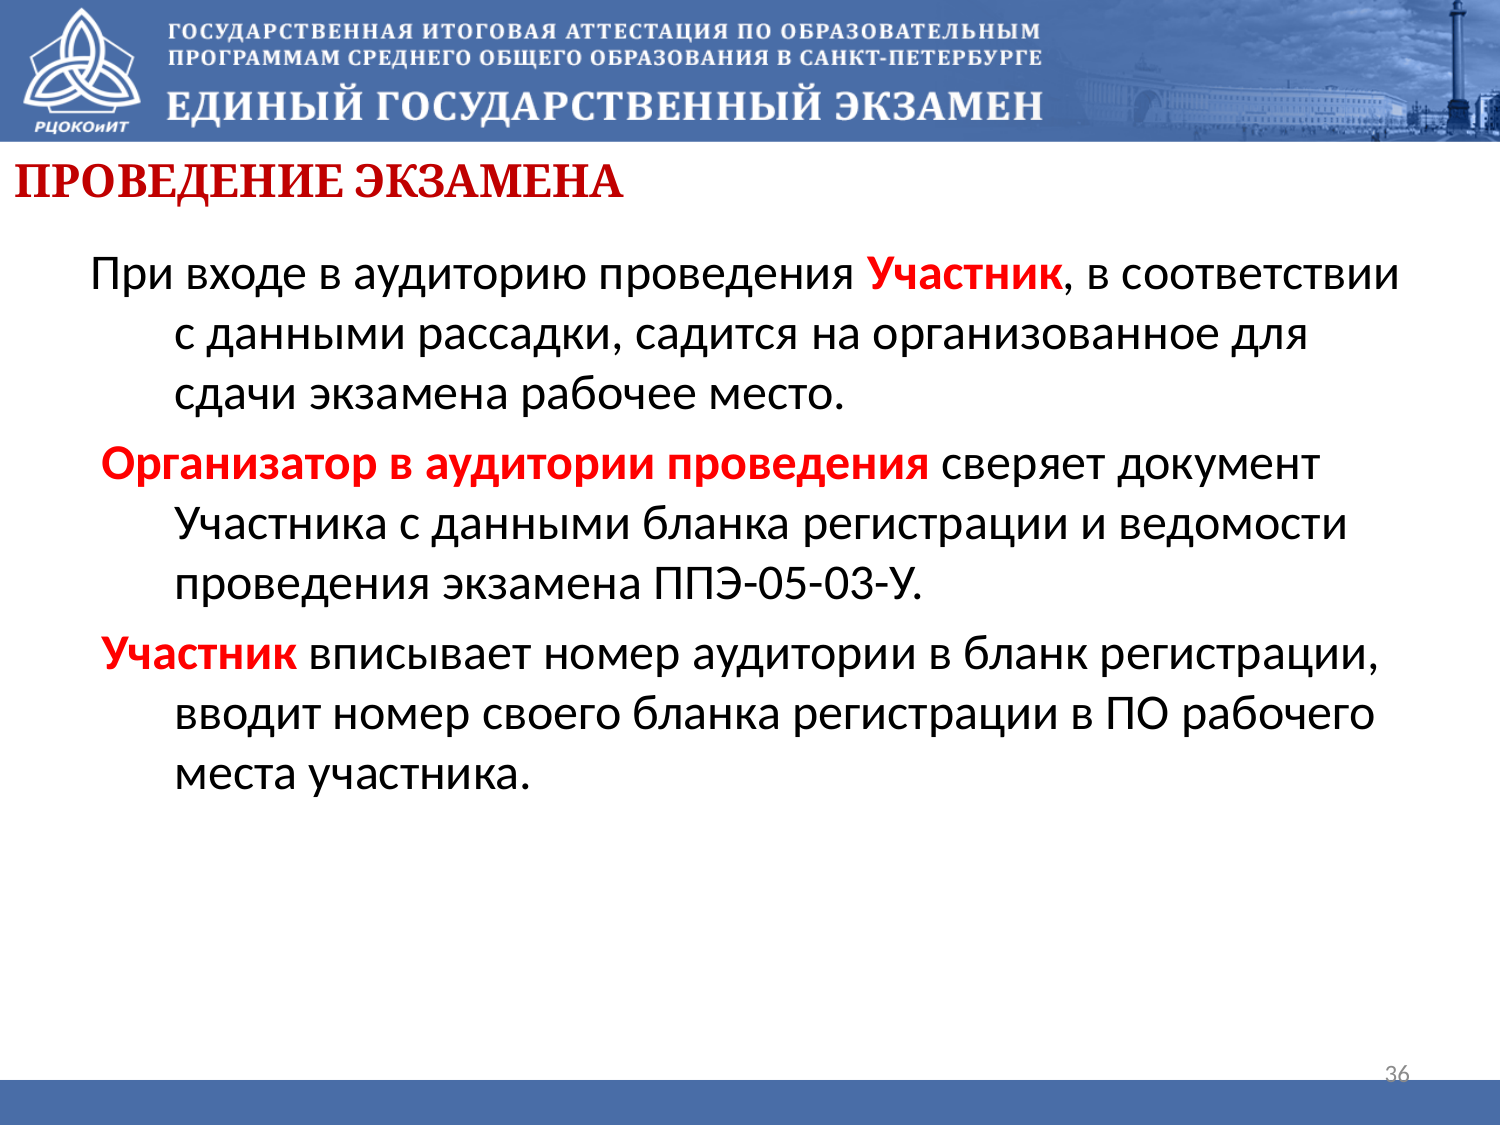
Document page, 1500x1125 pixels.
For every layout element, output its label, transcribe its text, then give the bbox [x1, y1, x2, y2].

picture [0, 214, 1500, 1125]
slide_number 36 [1074, 1042, 1425, 1103]
list При входе в аудиторию проведения Участник, в соответствии с данными рассадки, садится на организованное для сдачи экзамена рабочее место. Организатор в аудитории проведения сверяет документ Участника с данными бланка регистрации и ведомости проведения экзамена ППЭ-05-03-У. Участник вписывает номер аудитории в бланк регистрации, вводит номер своего бланка регистрации в ПО рабочего места участника. [75, 231, 1425, 1005]
text_box Проведение экзамена [0, 144, 1500, 214]
picture [0, 0, 1500, 144]
